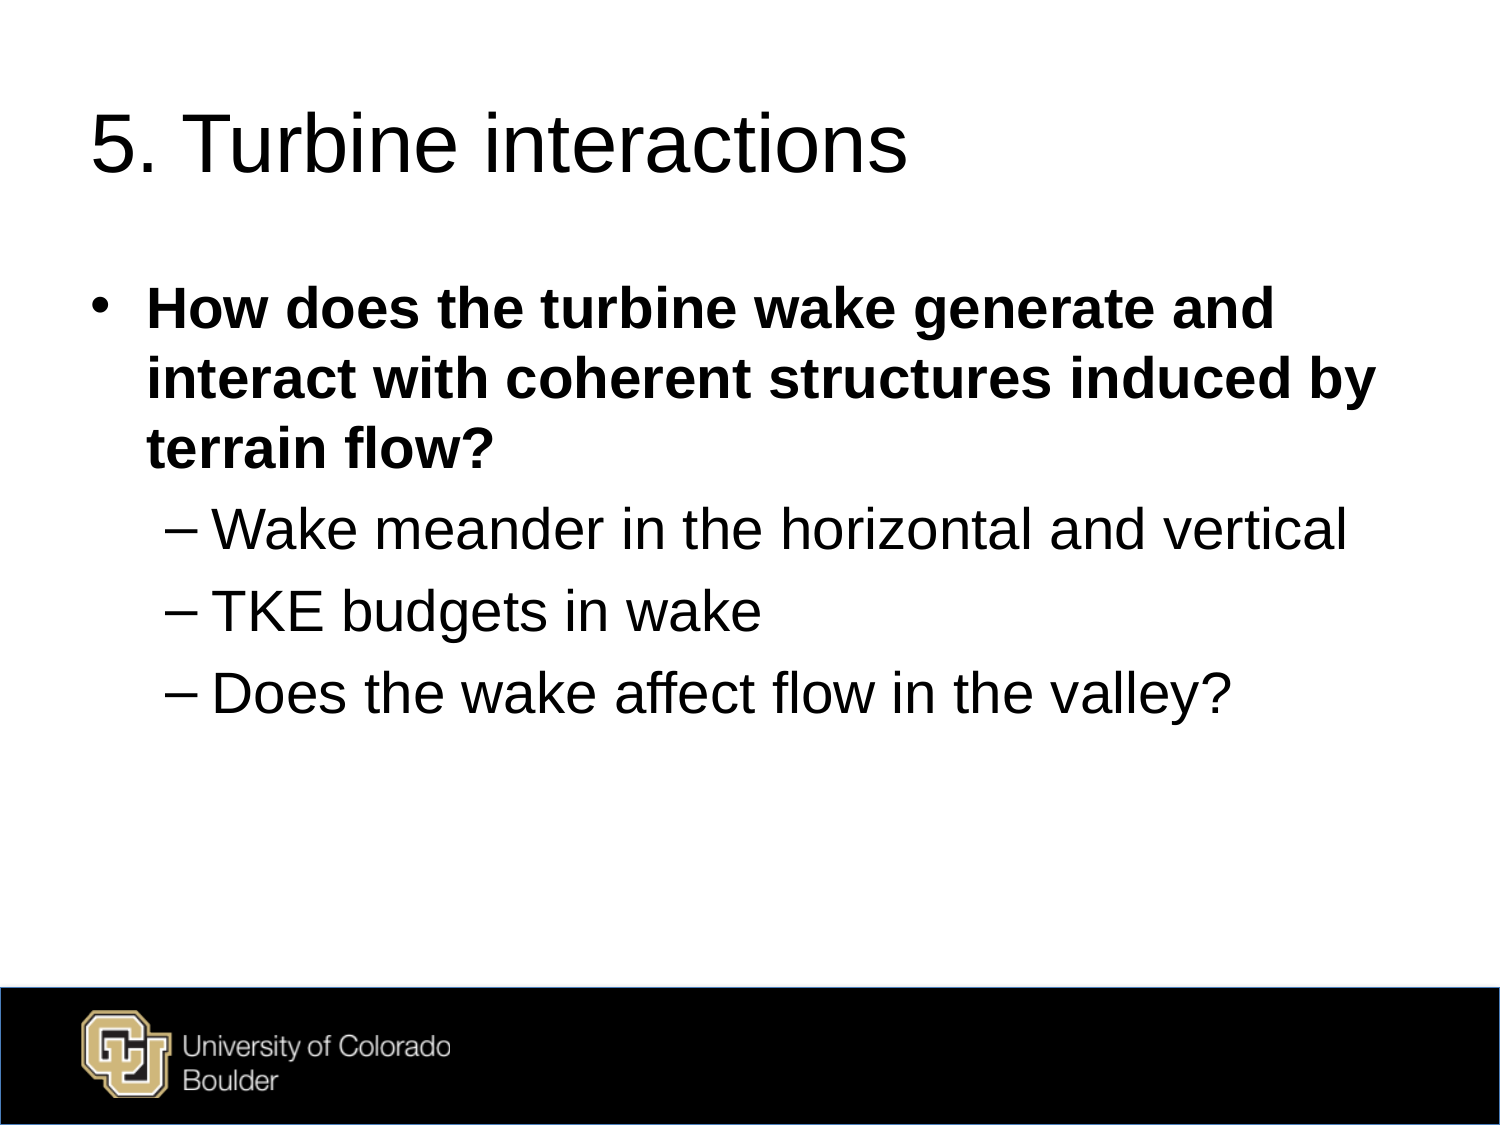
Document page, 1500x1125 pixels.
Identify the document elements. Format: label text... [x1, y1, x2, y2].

title 5. Turbine interactions [75, 45, 1425, 233]
list How does the turbine wake generate and interact with coherent structures induced by terrain flow? Wake meander in the horizontal and vertical TKE budgets in wake Does the wake affect flow in the valley? [75, 262, 1425, 1005]
